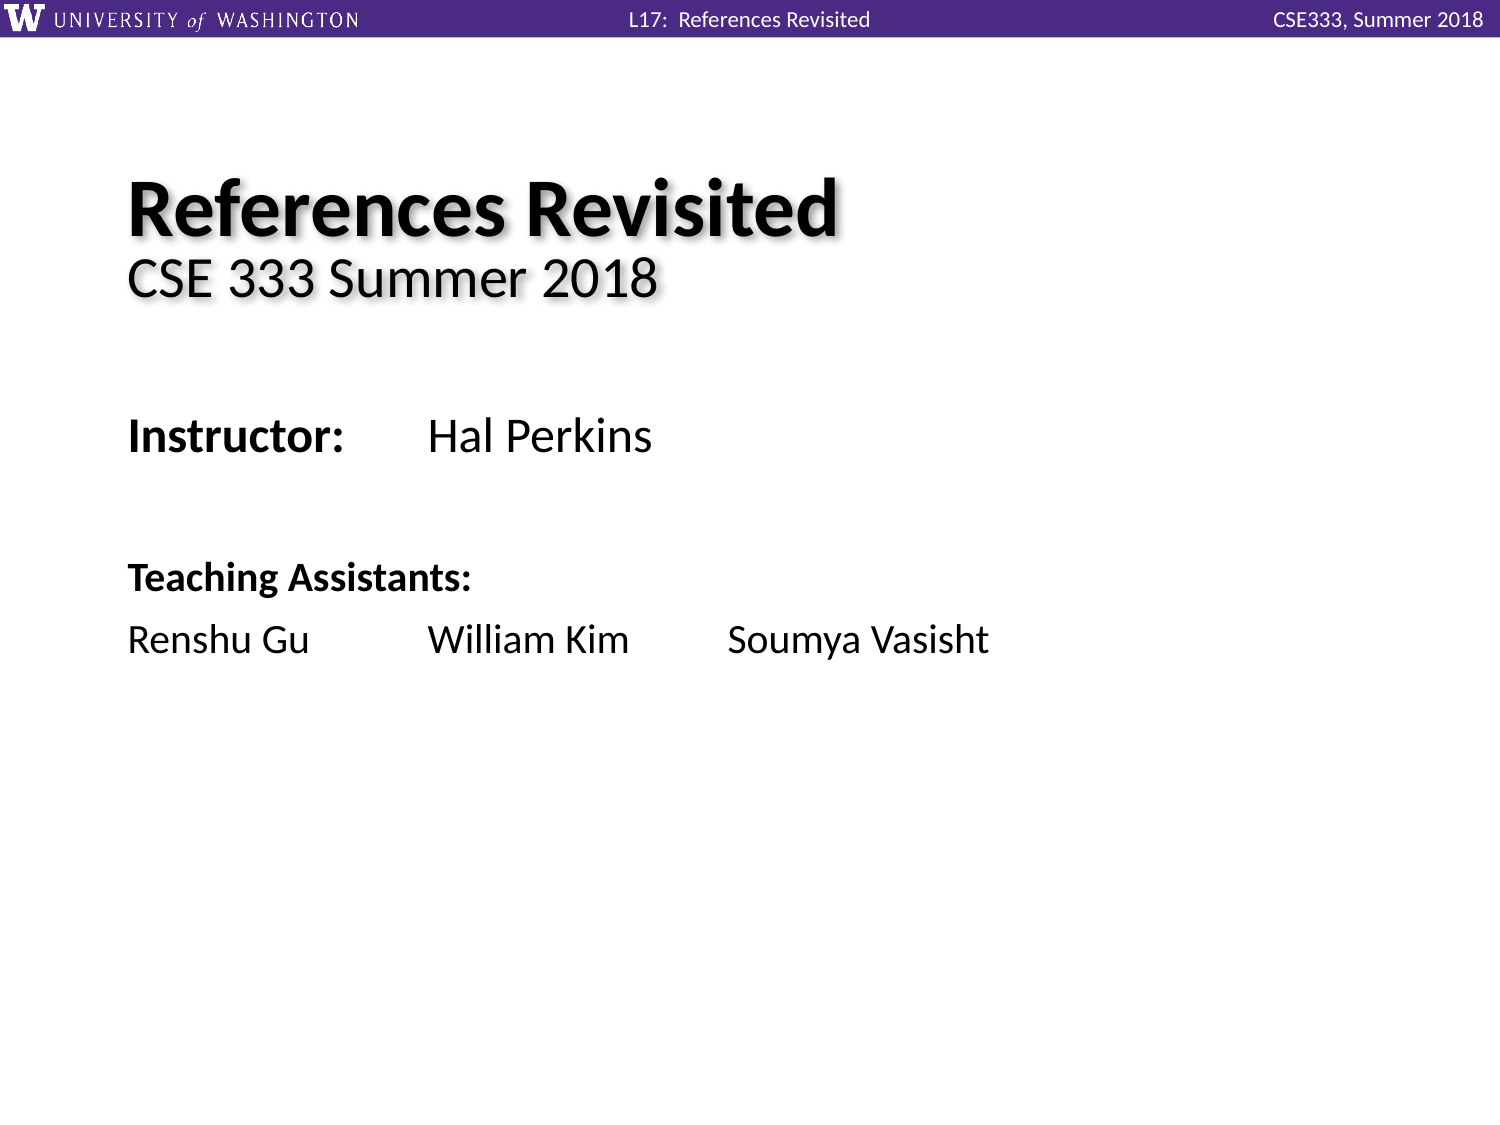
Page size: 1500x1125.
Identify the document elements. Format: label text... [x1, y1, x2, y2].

subtitle Instructor: Hal Perkins Teaching Assistants: Renshu Gu William Kim Soumya Vasisht [112, 389, 1388, 860]
title References Revisited CSE 333 Summer 2018 [112, 119, 1388, 362]
picture [4, 4, 358, 32]
